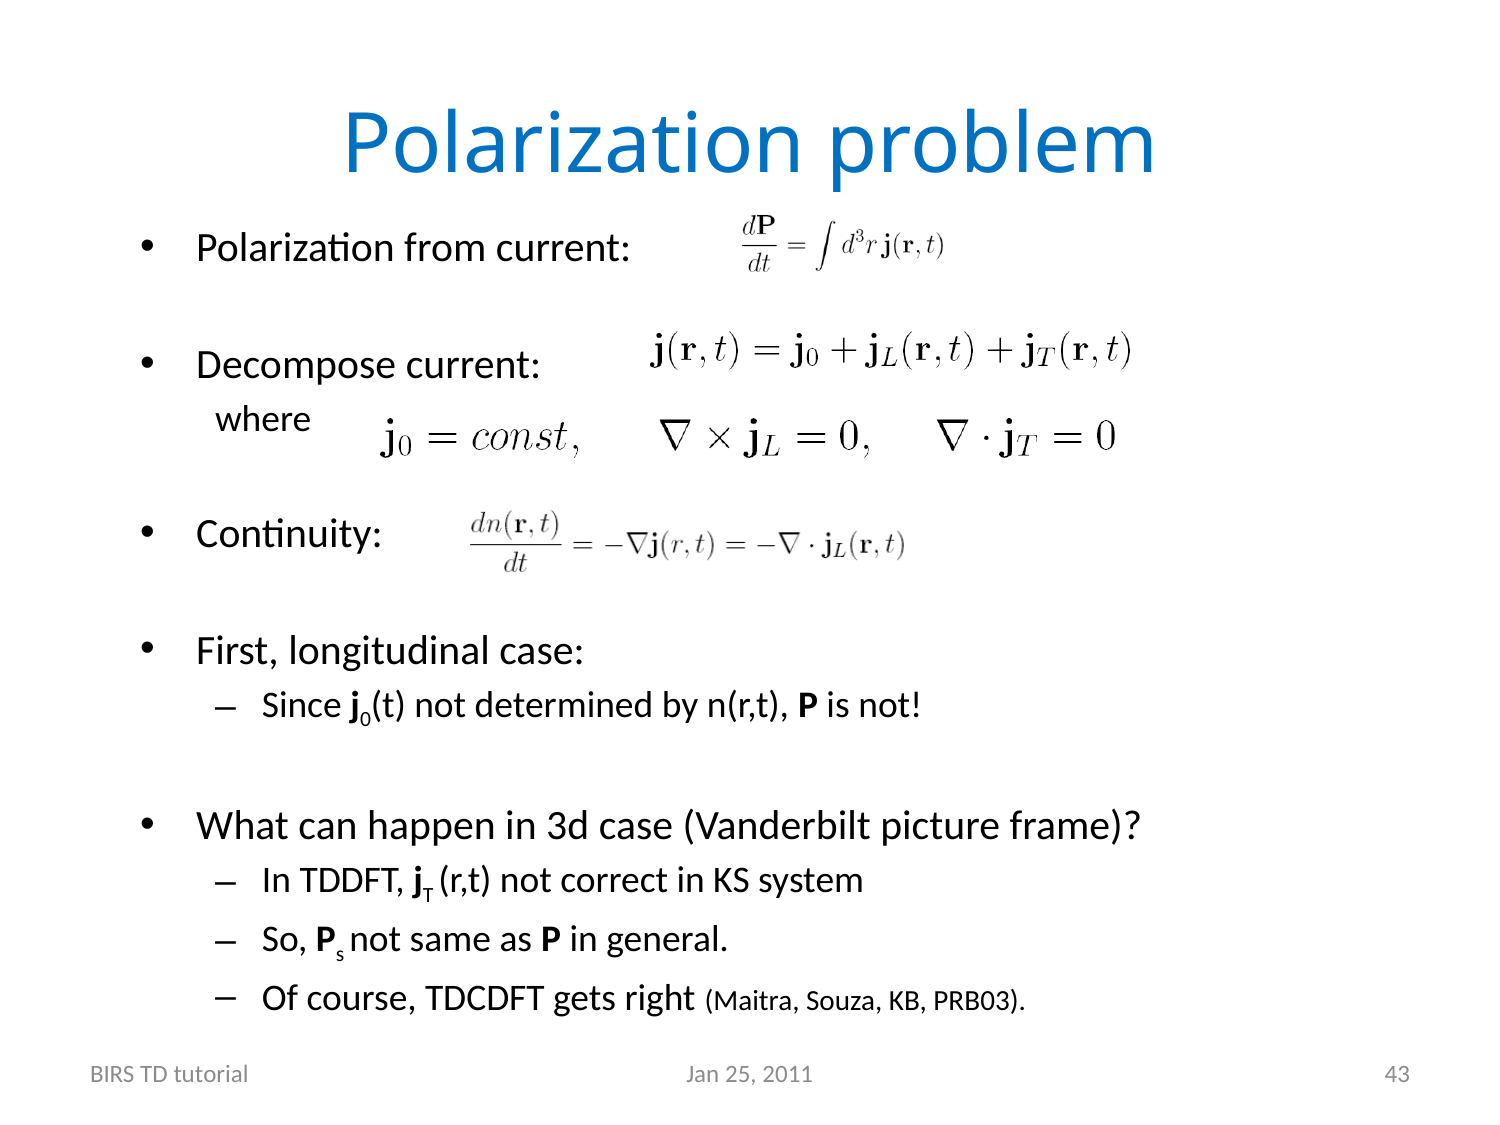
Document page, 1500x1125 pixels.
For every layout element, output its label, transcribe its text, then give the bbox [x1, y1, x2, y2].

picture [374, 399, 1123, 472]
picture [449, 499, 927, 600]
picture [637, 312, 1149, 391]
list Polarization from current: Decompose current: where Continuity: First, longitudinal case: Since j0(t) not determined by n(r,t), P is not! What can happen in 3d case (Vanderbilt picture frame)? In TDDFT, jT (r,t) not correct in KS system So, Ps not same as P in general. Of course, TDCDFT gets right (Maitra, Souza, KB, PRB03). [125, 212, 1400, 1050]
picture [724, 199, 955, 283]
slide_number BIRS TD tutorial [75, 1042, 425, 1103]
footer Jan 25, 2011 [512, 1042, 988, 1103]
slide_number 43 [1074, 1042, 1425, 1103]
title Polarization problem [75, 45, 1425, 233]
